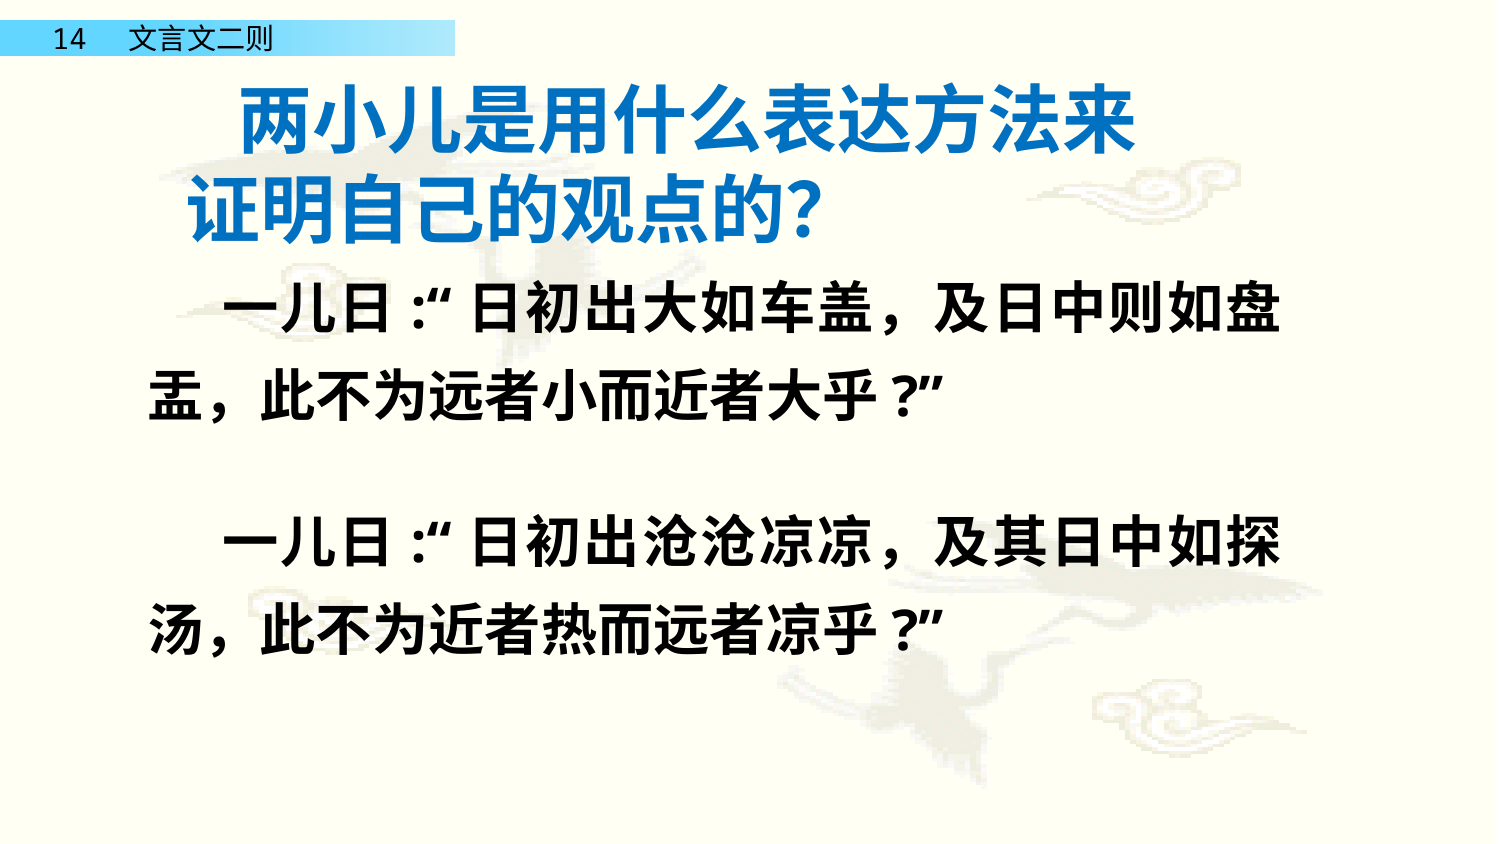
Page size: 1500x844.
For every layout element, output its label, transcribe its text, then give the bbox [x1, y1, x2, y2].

text_box 一儿日:“日初出沧沧凉凉，及其日中如探汤，此不为近者热而远者凉乎?” [135, 480, 1294, 668]
text_box 两小儿是用什么表达方法来证明自己的观点的？ [170, 65, 1209, 261]
picture [0, 0, 1495, 844]
text_box 一儿日:“日初出大如车盖，及日中则如盘盂，此不为远者小而近者大乎?” [135, 246, 1294, 434]
